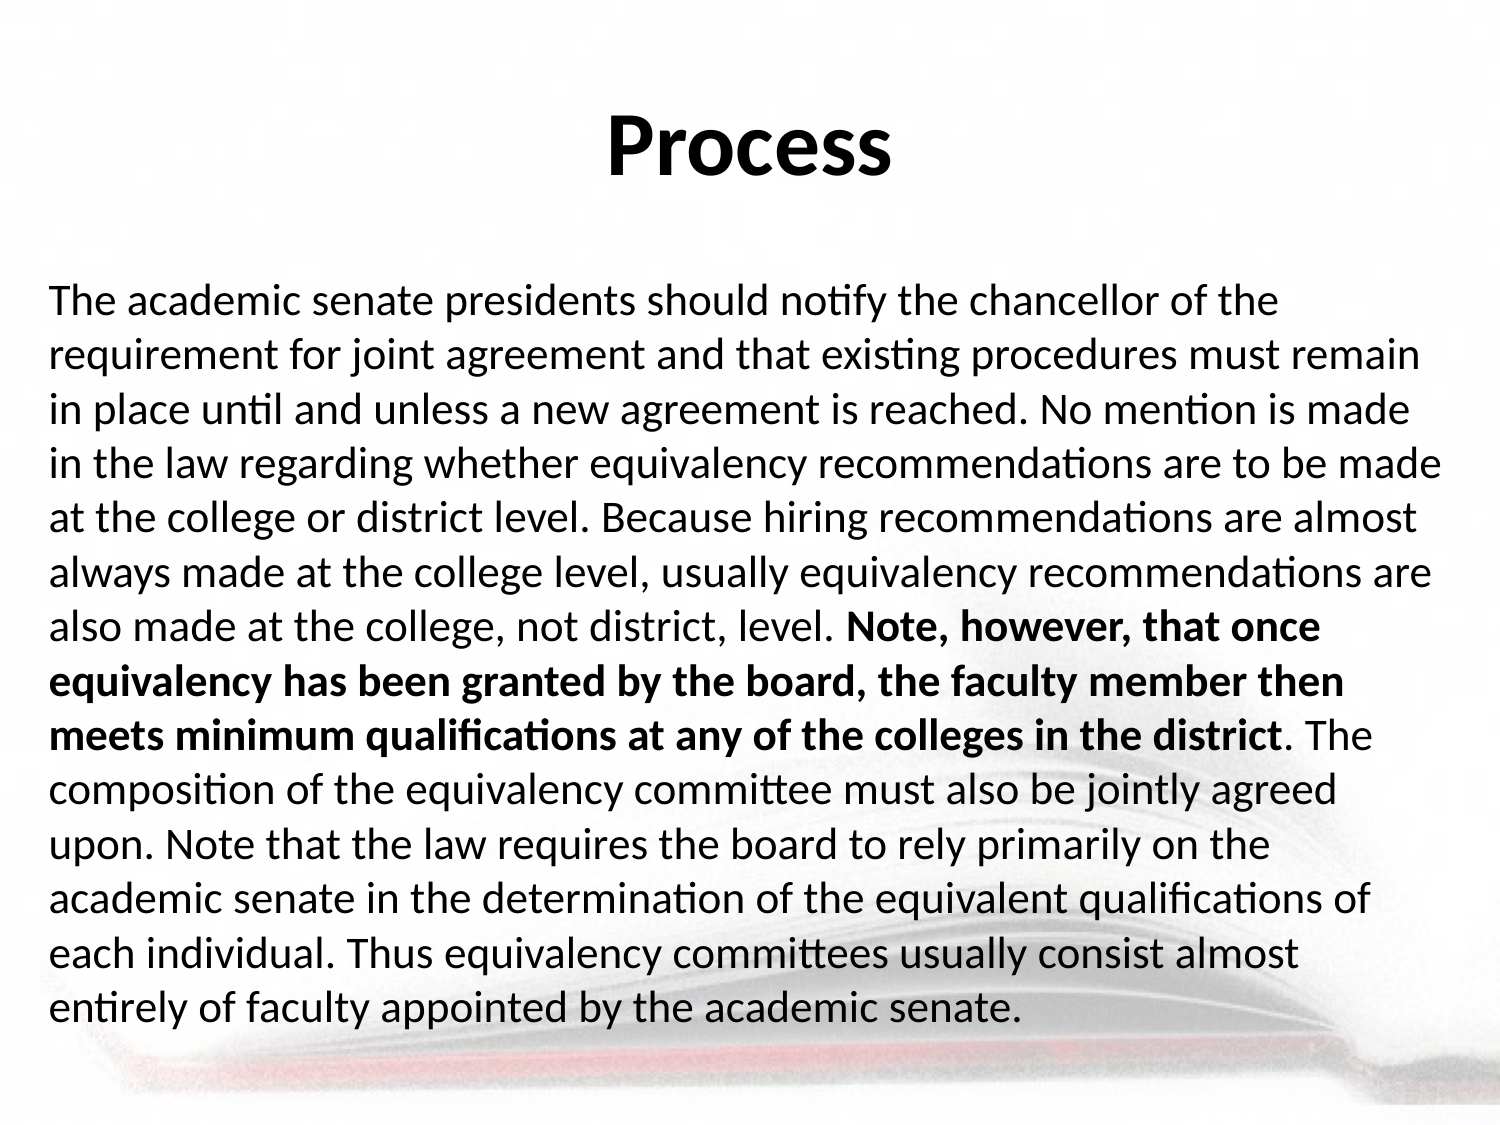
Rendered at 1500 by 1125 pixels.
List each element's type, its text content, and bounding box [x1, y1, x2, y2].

list The academic senate presidents should notify the chancellor of the requirement for joint agreement and that existing procedures must remain in place until and unless a new agreement is reached. No mention is made in the law regarding whether equivalency recommendations are to be made at the college or district level. Because hiring recommendations are almost always made at the college level, usually equivalency recommendations are also made at the college, not district, level. Note, however, that once equivalency has been granted by the board, the faculty member then meets minimum qualifications at any of the colleges in the district. The composition of the equivalency committee must also be jointly agreed upon. Note that the law requires the board to rely primarily on the academic senate in the determination of the equivalent qualifications of each individual. Thus equivalency committees usually consist almost entirely of faculty appointed by the academic senate. [33, 262, 1464, 1076]
title Process [75, 45, 1425, 233]
